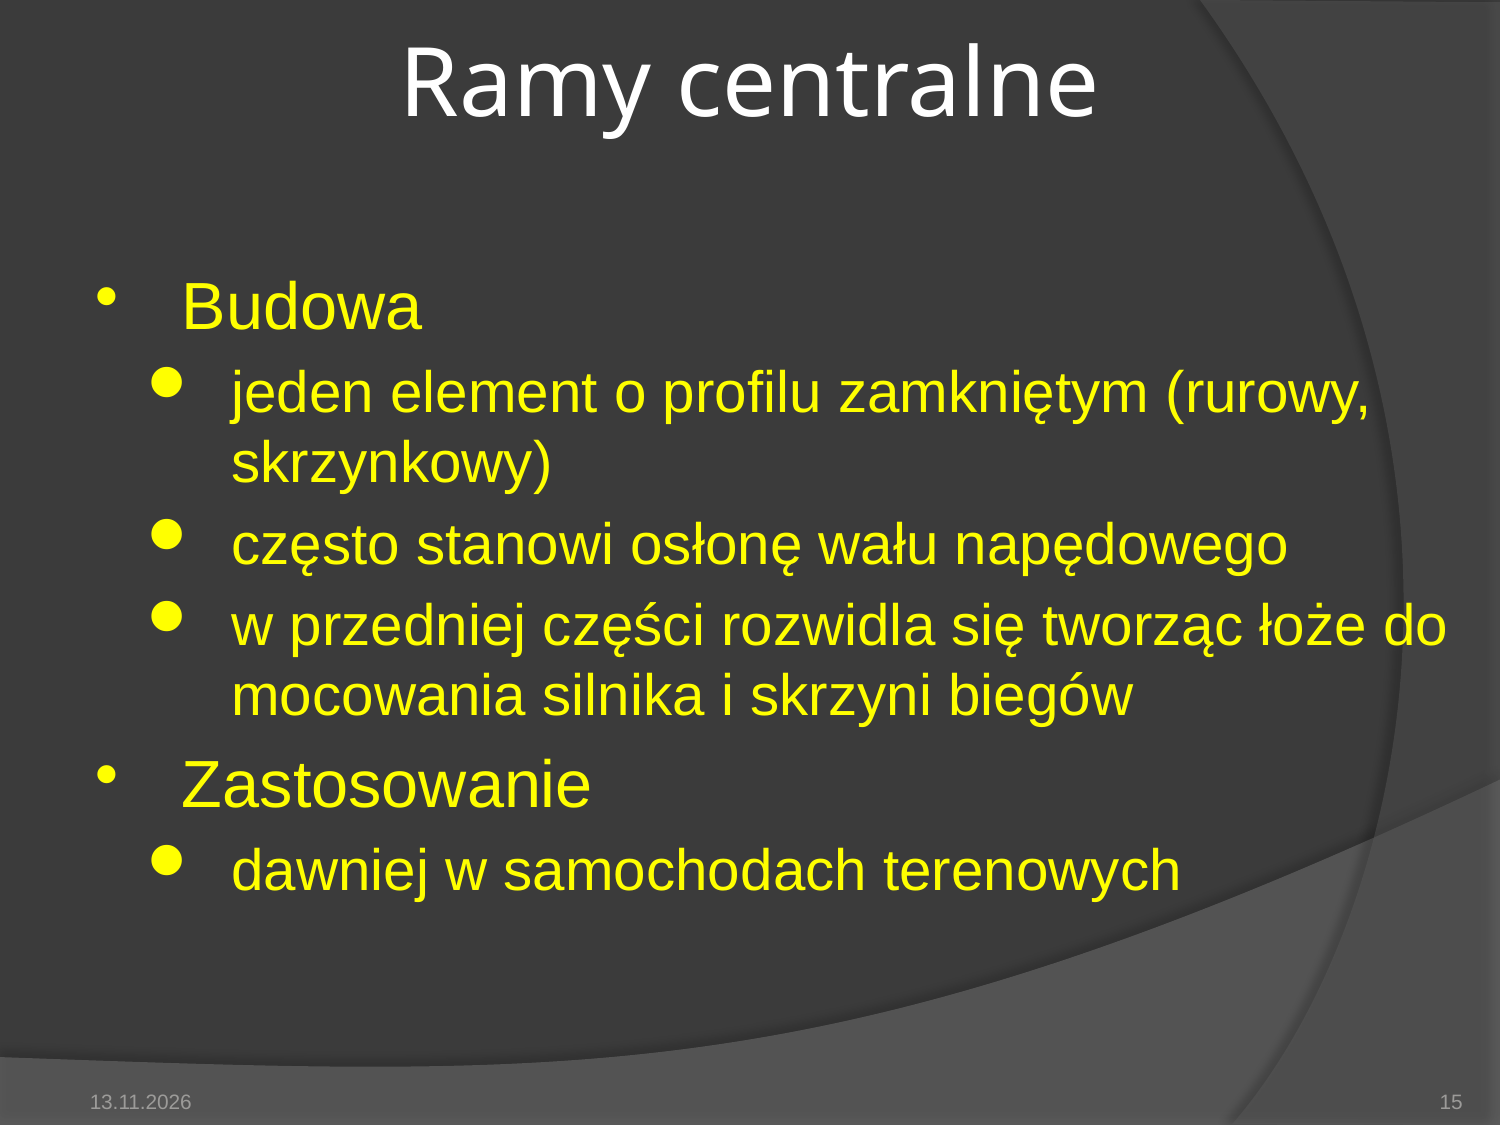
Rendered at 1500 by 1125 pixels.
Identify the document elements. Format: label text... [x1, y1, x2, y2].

title Ramy centralne [0, 0, 1500, 161]
slide_number 15 [1337, 1053, 1463, 1114]
list Budowa jeden element o profilu zamkniętym (rurowy, skrzynkowy) często stanowi osłonę wału napędowego w przedniej części rozwidla się tworząc łoże do mocowania silnika i skrzyni biegów Zastosowanie dawniej w samochodach terenowych [76, 255, 1500, 1125]
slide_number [75, 1053, 425, 1114]
